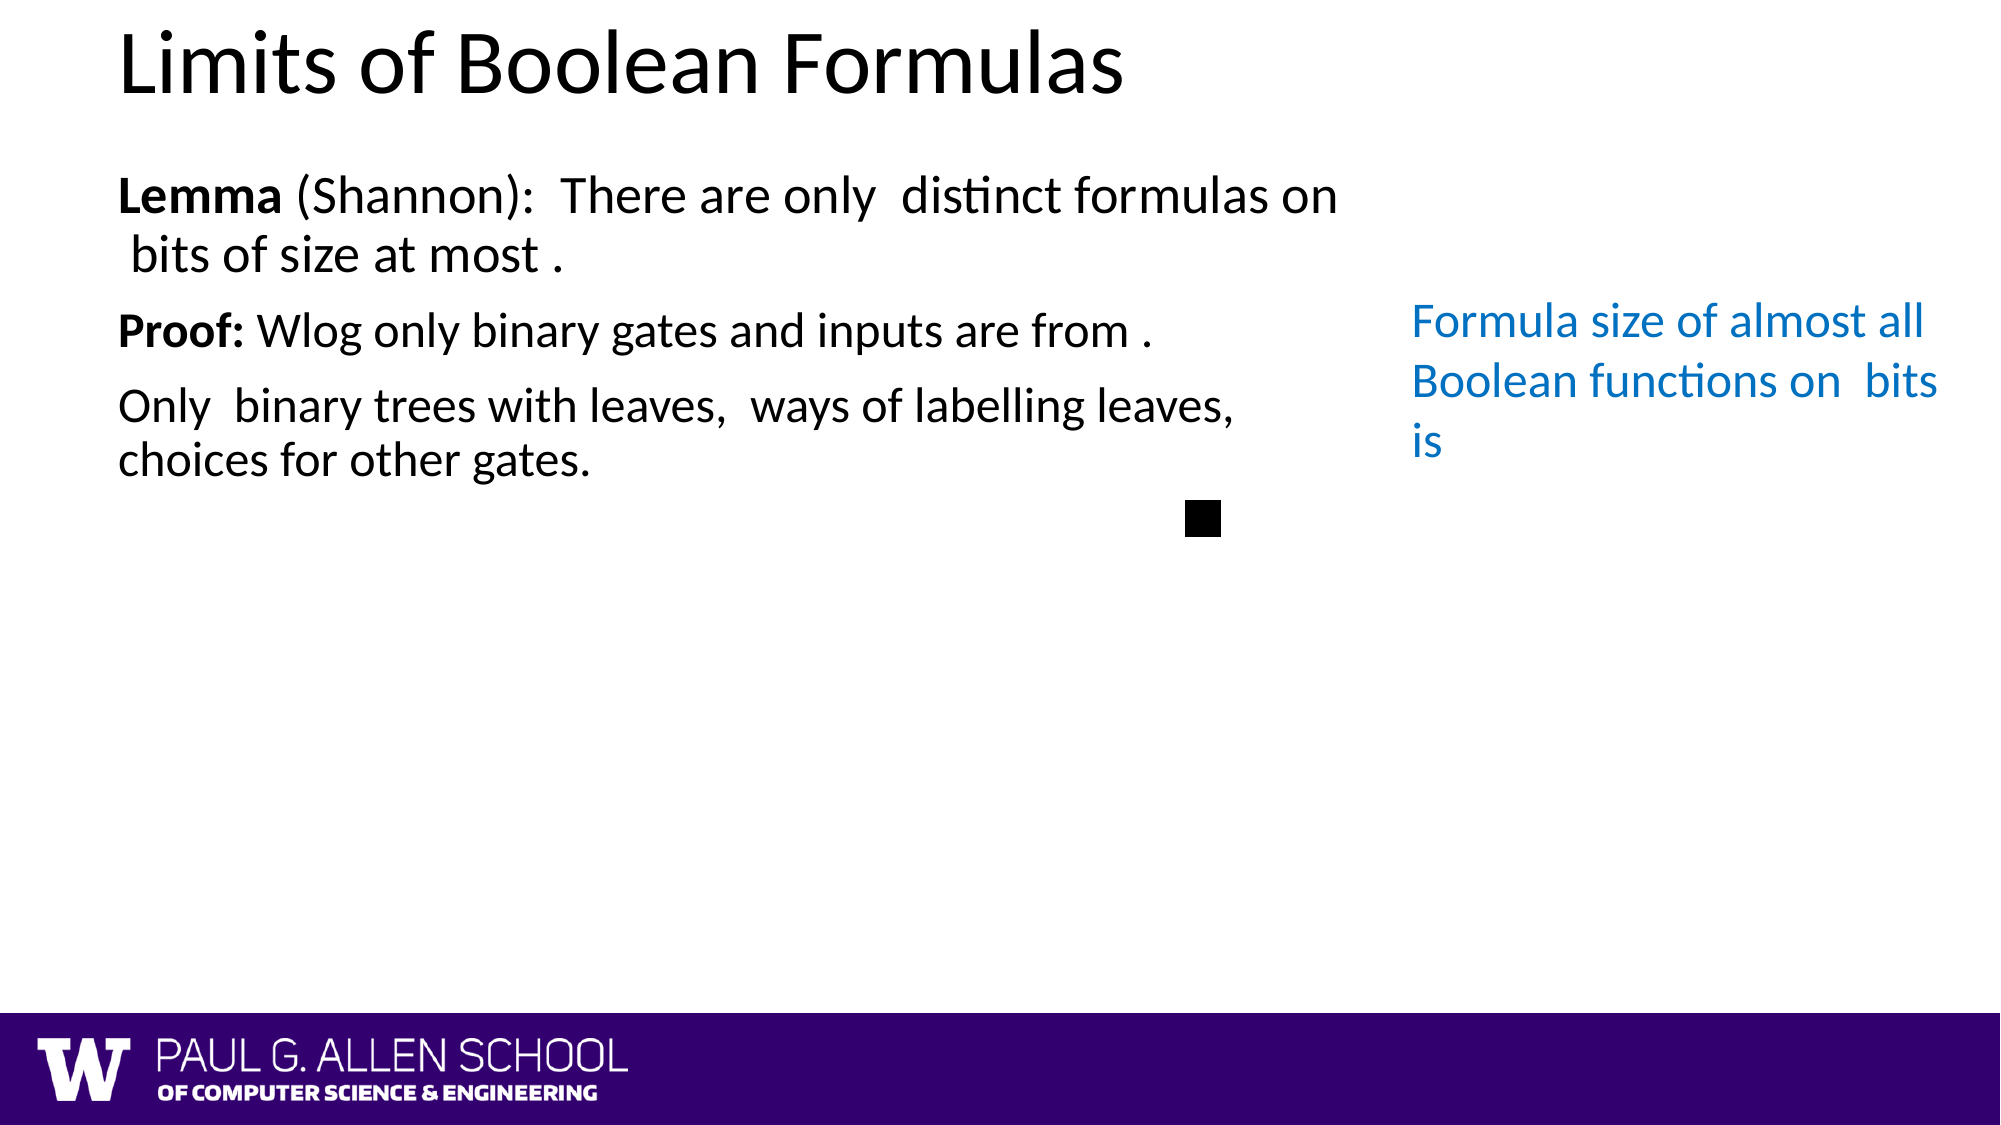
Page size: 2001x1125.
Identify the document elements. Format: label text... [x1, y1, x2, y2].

text_box [1187, 502, 1219, 534]
picture [0, 1013, 2000, 1125]
title Limits of Boolean Formulas [103, 0, 1890, 128]
